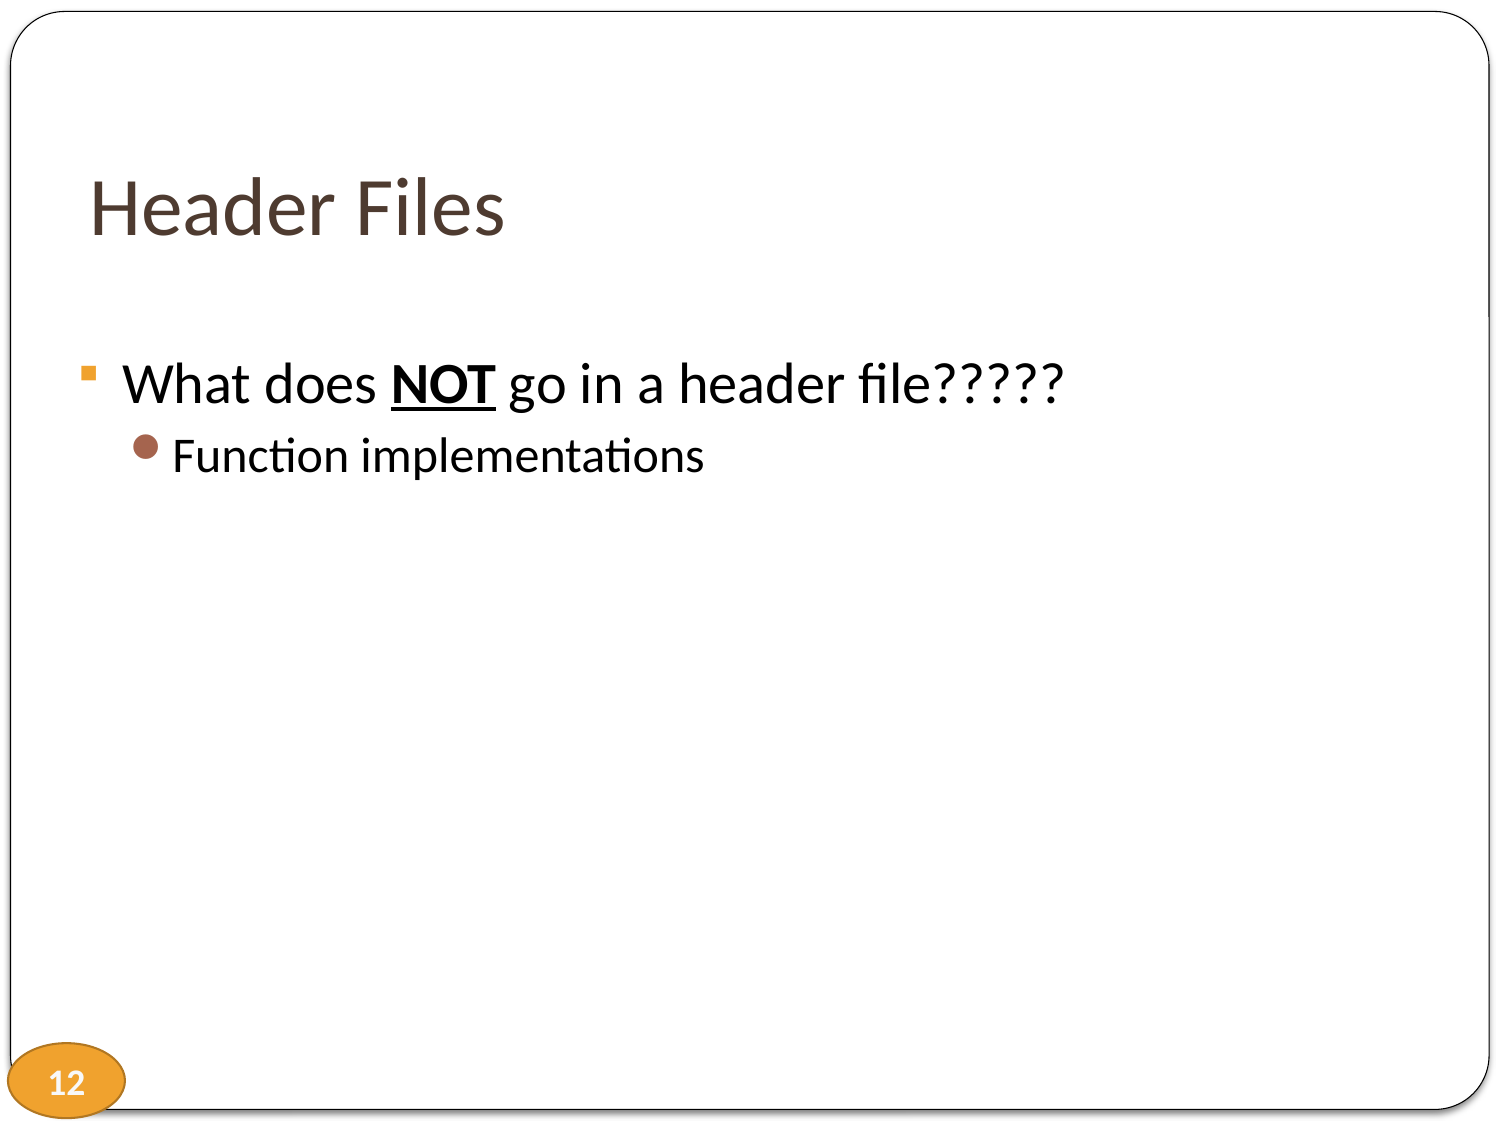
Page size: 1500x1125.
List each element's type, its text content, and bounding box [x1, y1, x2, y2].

list What does NOT go in a header file????? Function implementations [62, 337, 1438, 825]
title Header Files [75, 112, 1400, 268]
